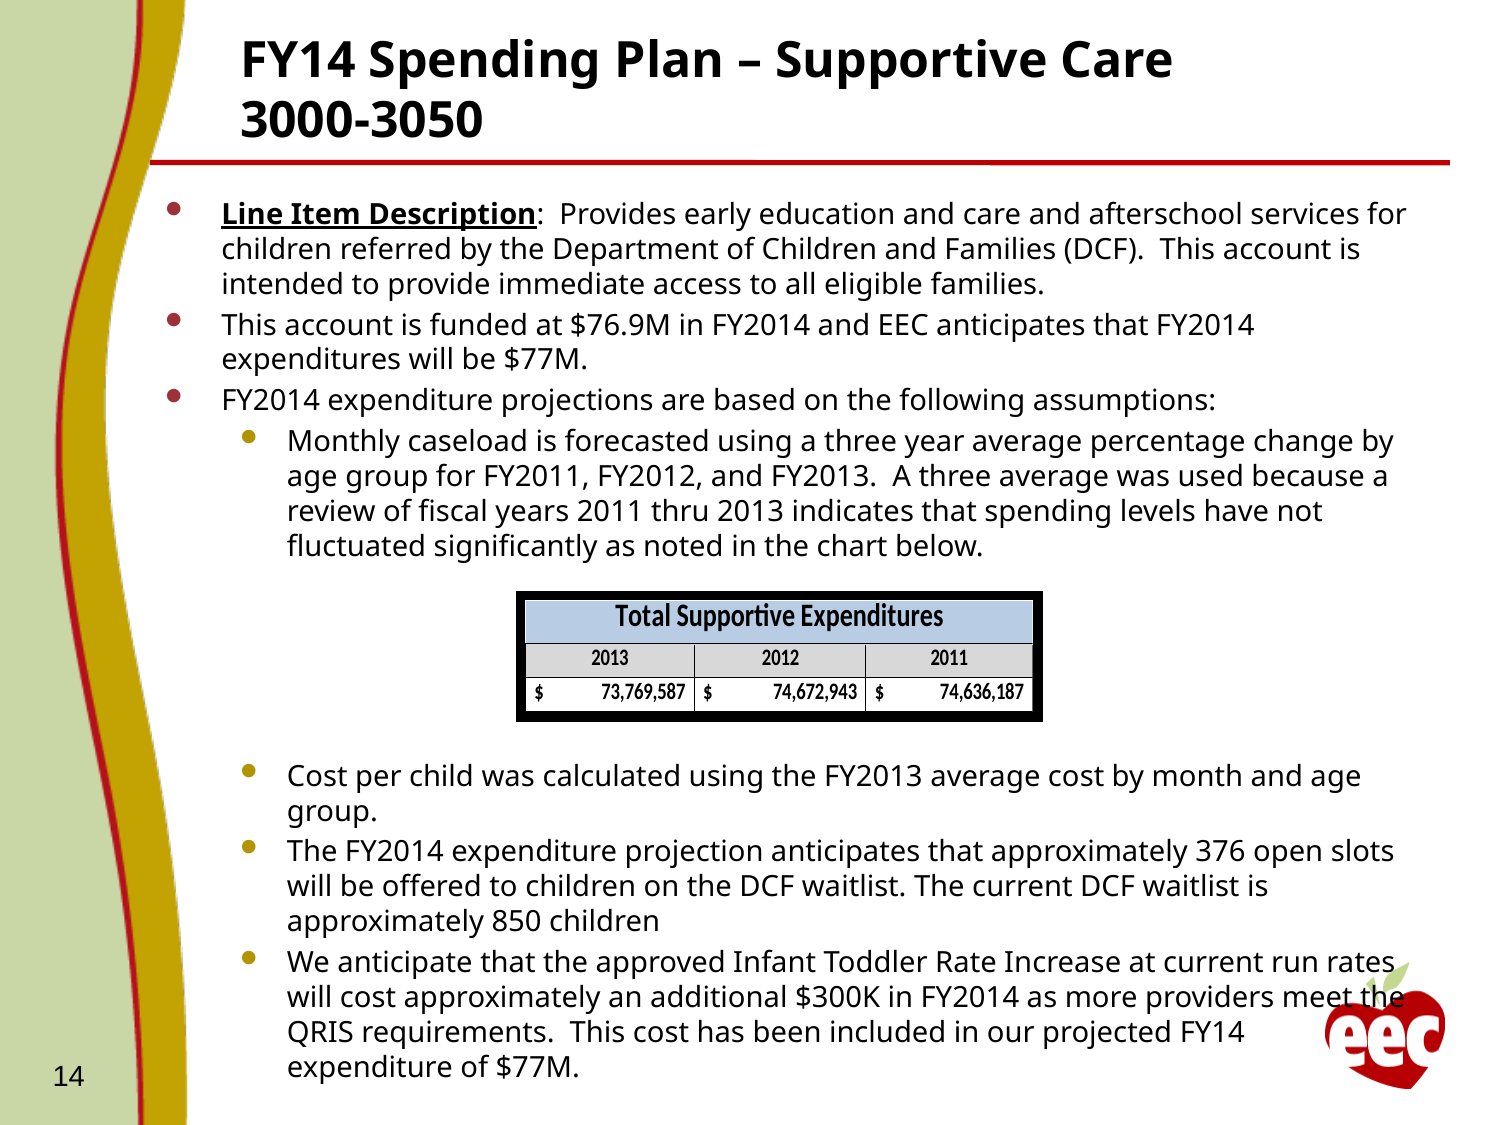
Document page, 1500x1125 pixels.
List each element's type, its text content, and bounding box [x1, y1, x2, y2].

list Line Item Description: Provides early education and care and afterschool services for children referred by the Department of Children and Families (DCF). This account is intended to provide immediate access to all eligible families. This account is funded at $76.9M in FY2014 and EEC anticipates that FY2014 expenditures will be $77M. FY2014 expenditure projections are based on the following assumptions: Monthly caseload is forecasted using a three year average percentage change by age group for FY2011, FY2012, and FY2013. A three average was used because a review of fiscal years 2011 thru 2013 indicates that spending levels have not fluctuated significantly as noted in the chart below. Cost per child was calculated using the FY2013 average cost by month and age group. The FY2014 expenditure projection anticipates that approximately 376 open slots will be offered to children on the DCF waitlist. The current DCF waitlist is approximately 850 children We anticipate that the approved Infant Toddler Rate Increase at current run rates will cost approximately an additional $300K in FY2014 as more providers meet the QRIS requirements. This cost has been included in our projected FY14 expenditure of $77M. [149, 187, 1426, 988]
picture [0, 0, 1500, 1125]
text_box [524, 599, 1034, 713]
slide_number 14 [0, 1049, 138, 1125]
title FY14 Spending Plan – Supportive Care 3000-3050 [224, 37, 1463, 138]
